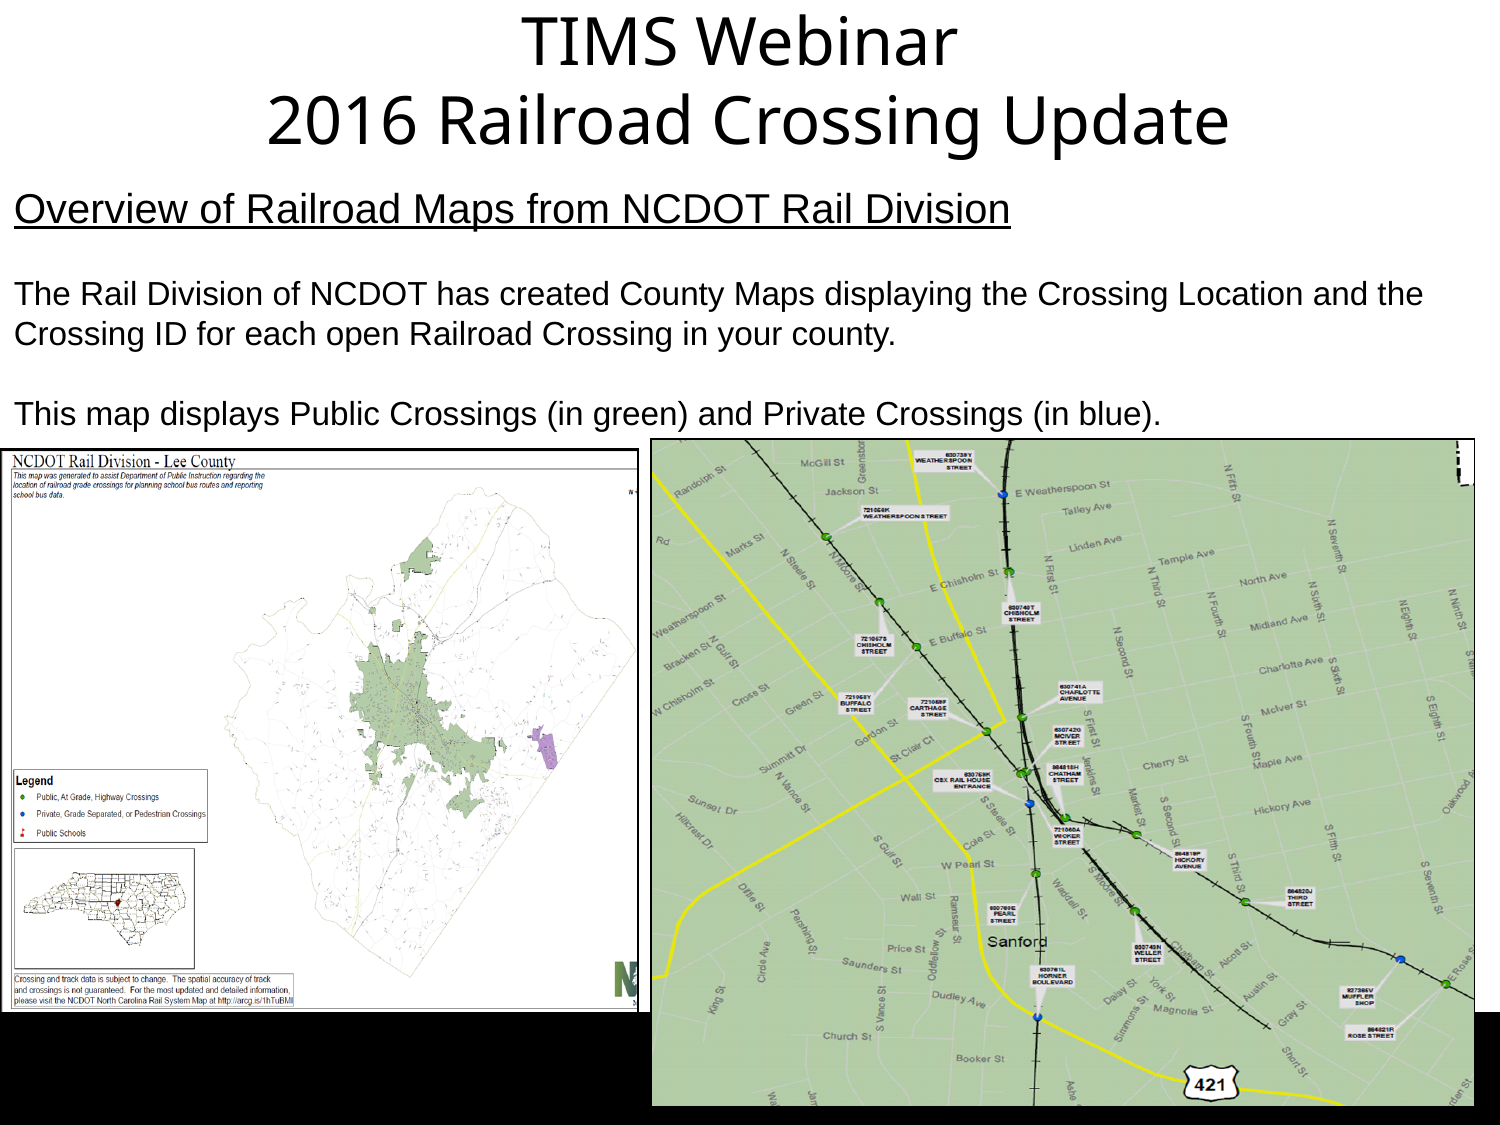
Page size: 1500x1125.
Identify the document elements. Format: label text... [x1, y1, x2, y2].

text_box TIMS Webinar 2016 Railroad Crossing Update [0, 6, 1499, 150]
text_box Overview of Railroad Maps from NCDOT Rail Division The Rail Division of NCDOT has created County Maps displaying the Crossing Location and the Crossing ID for each open Railroad Crossing in your county. This map displays Public Crossings (in green) and Private Crossings (in blue). [0, 174, 1499, 440]
picture [649, 438, 1476, 1108]
picture [0, 449, 638, 1013]
